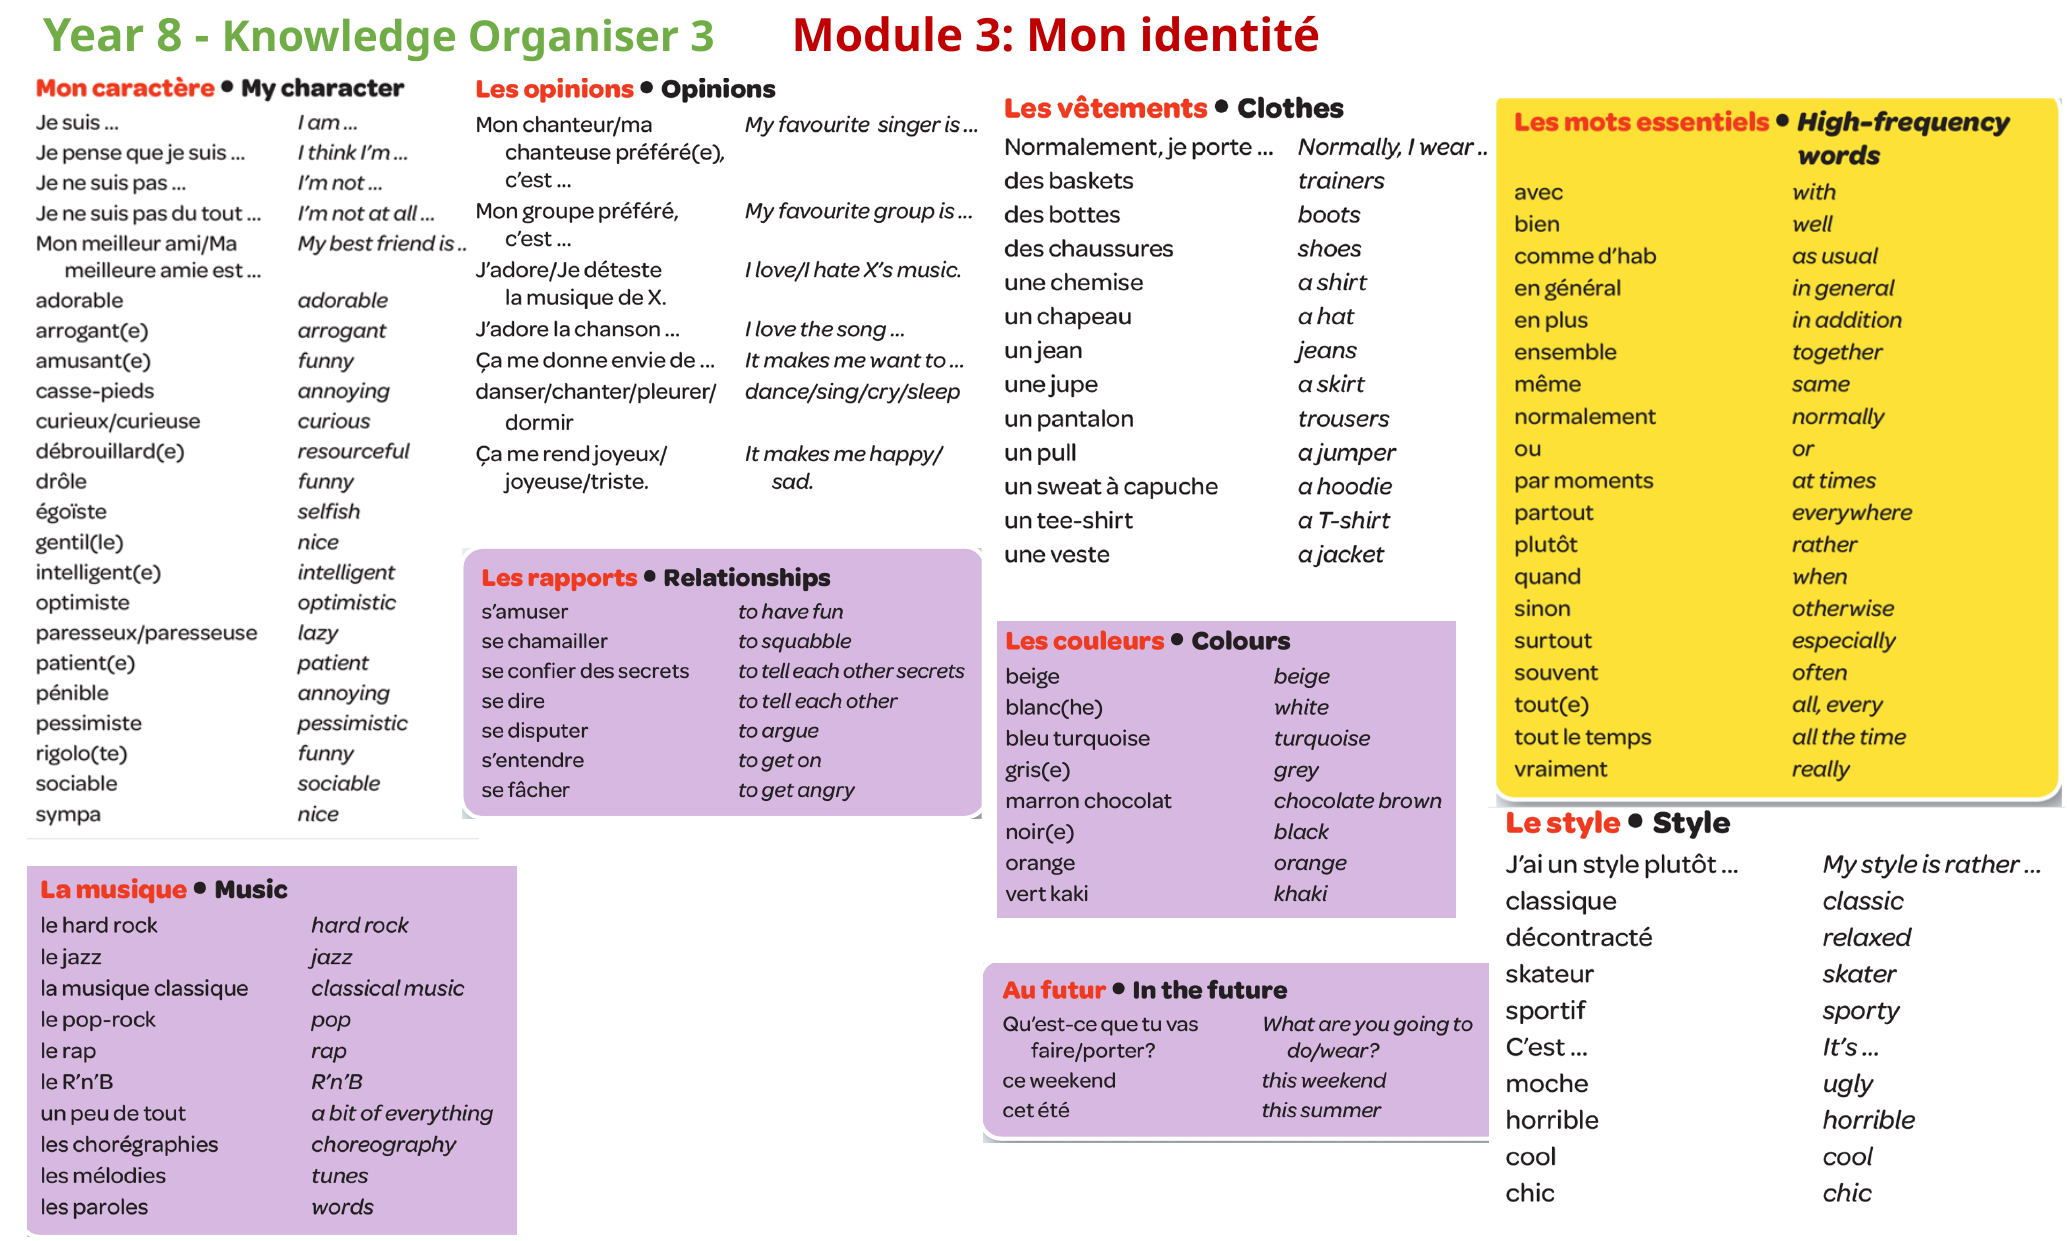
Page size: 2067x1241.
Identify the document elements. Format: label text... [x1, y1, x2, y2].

picture [27, 866, 517, 1237]
text_box Year 8 - Knowledge Organiser 3 Module 3: Mon identité [27, 4, 2065, 69]
picture [997, 621, 1456, 918]
picture [27, 69, 2065, 1219]
picture [983, 960, 1489, 1143]
